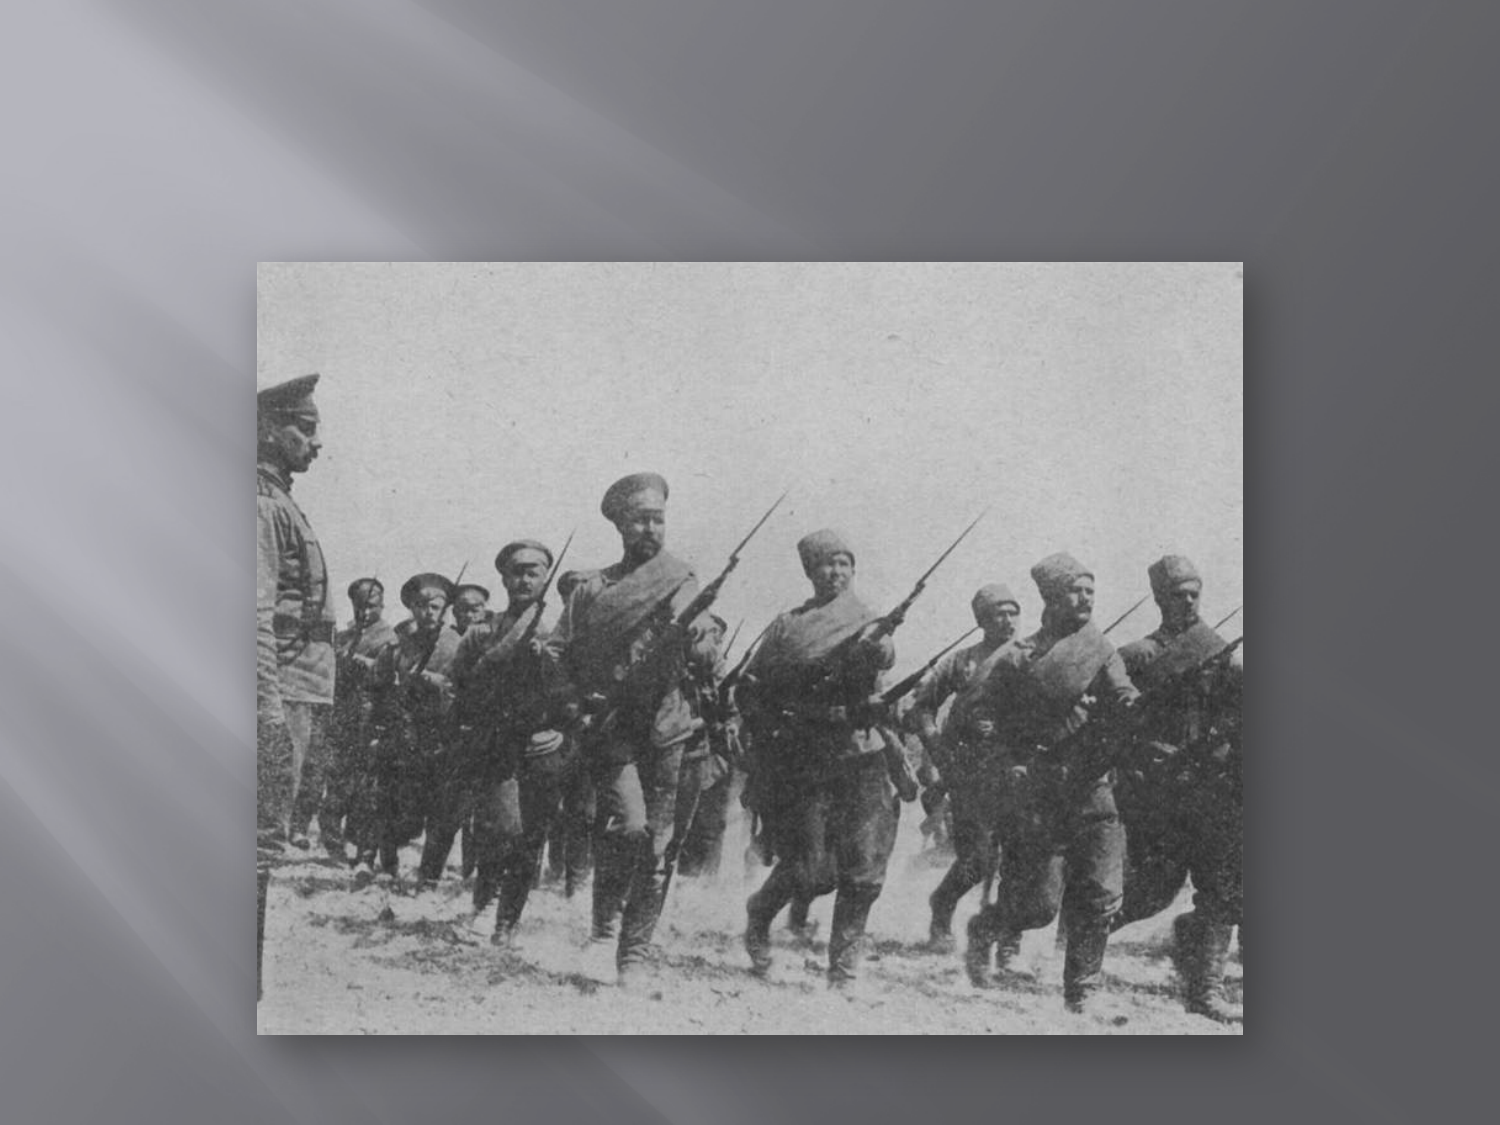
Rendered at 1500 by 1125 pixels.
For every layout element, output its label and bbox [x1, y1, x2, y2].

list [256, 262, 1243, 1036]
